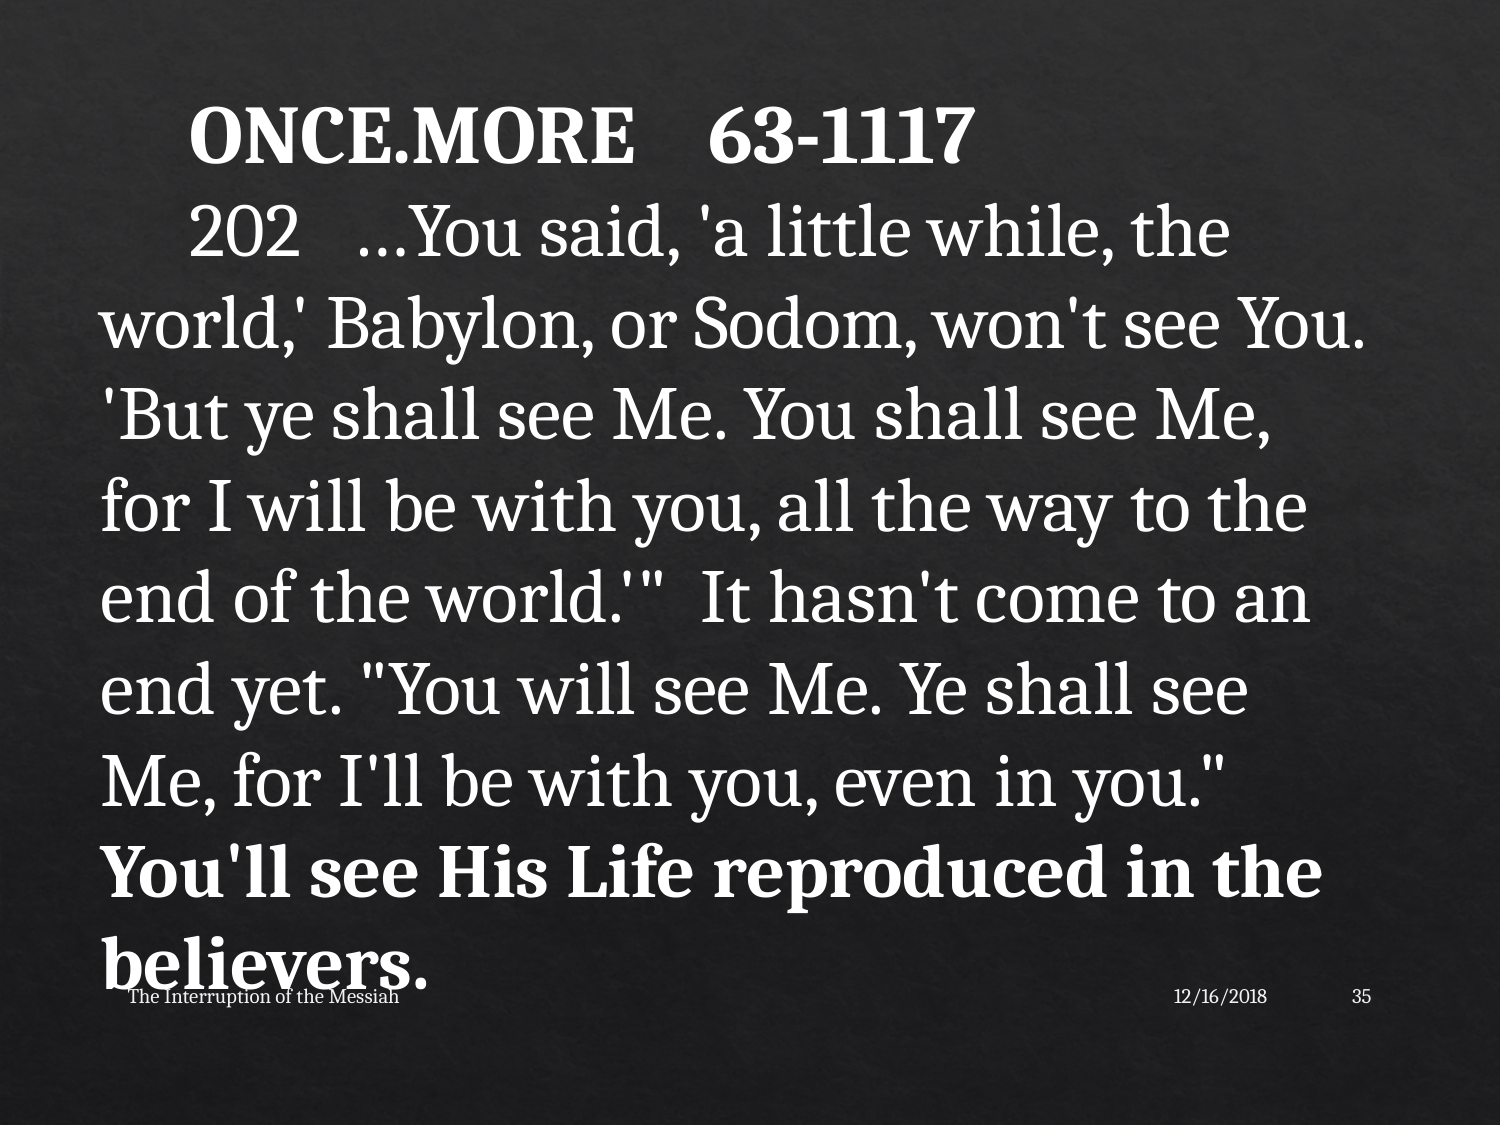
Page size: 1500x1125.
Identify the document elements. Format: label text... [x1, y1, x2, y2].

footer The Interruption of the Messiah [112, 965, 934, 1025]
slide_number 35 [1293, 965, 1387, 1025]
text_box ONCE.MORE 63-1117 202 …You said, 'a little while, the world,' Babylon, or Sodom, won't see You. 'But ye shall see Me. You shall see Me, for I will be with you, all the way to the end of the world.'" It hasn't come to an end yet. "You will see Me. Ye shall see Me, for I'll be with you, even in you." You'll see His Life reproduced in the believers. [85, 72, 1391, 1012]
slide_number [944, 965, 1283, 1025]
